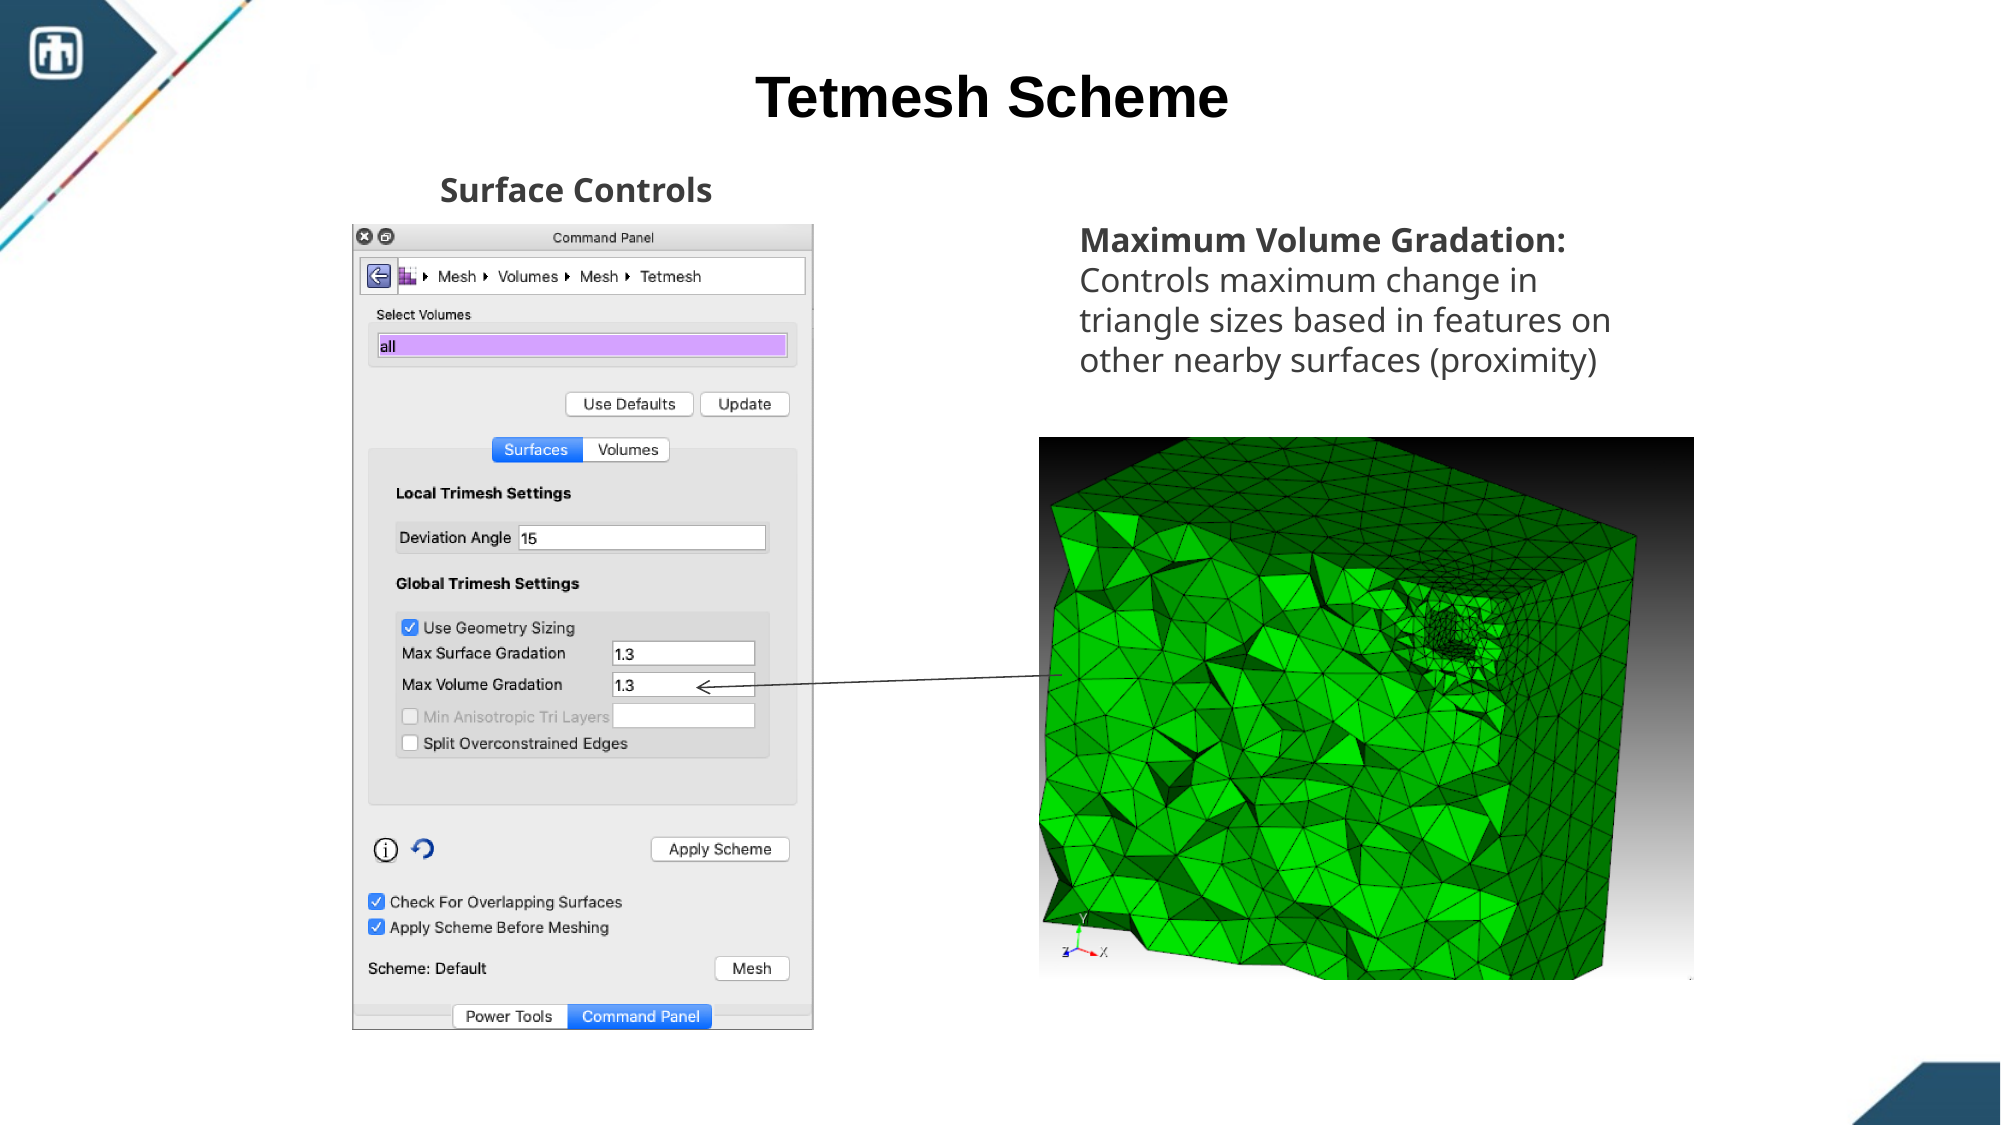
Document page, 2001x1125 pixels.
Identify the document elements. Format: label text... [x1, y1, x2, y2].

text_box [695, 674, 1062, 688]
text_box Tetmesh Scheme [435, 24, 1550, 165]
text_box Surface Controls [326, 161, 827, 217]
text_box Maximum Volume Gradation: Controls maximum change in triangle sizes based in features on other nearby surfaces (proximity) [1064, 212, 1648, 387]
picture [0, 0, 2001, 1125]
